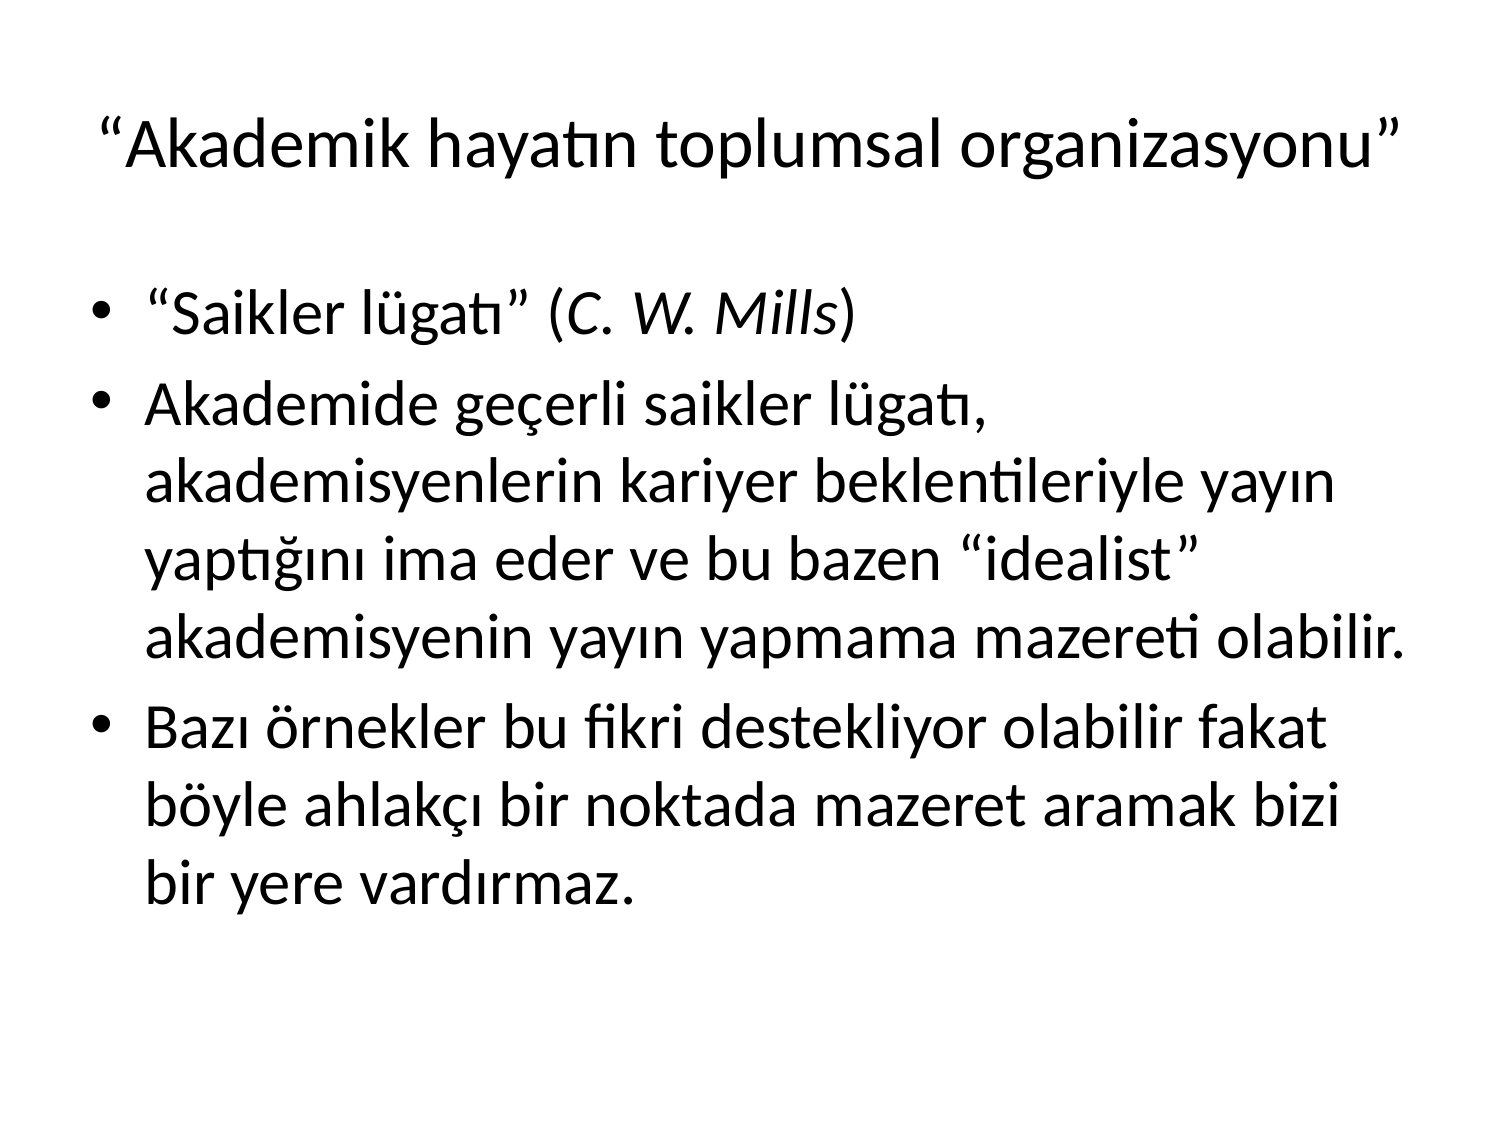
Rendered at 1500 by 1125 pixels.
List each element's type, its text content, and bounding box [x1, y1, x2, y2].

list “Saikler lügatı” (C. W. Mills) Akademide geçerli saikler lügatı, akademisyenlerin kariyer beklentileriyle yayın yaptığını ima eder ve bu bazen “idealist” akademisyenin yayın yapmama mazereti olabilir. Bazı örnekler bu fikri destekliyor olabilir fakat böyle ahlakçı bir noktada mazeret aramak bizi bir yere vardırmaz. [75, 262, 1425, 1005]
title “Akademik hayatın toplumsal organizasyonu” [75, 45, 1425, 233]
